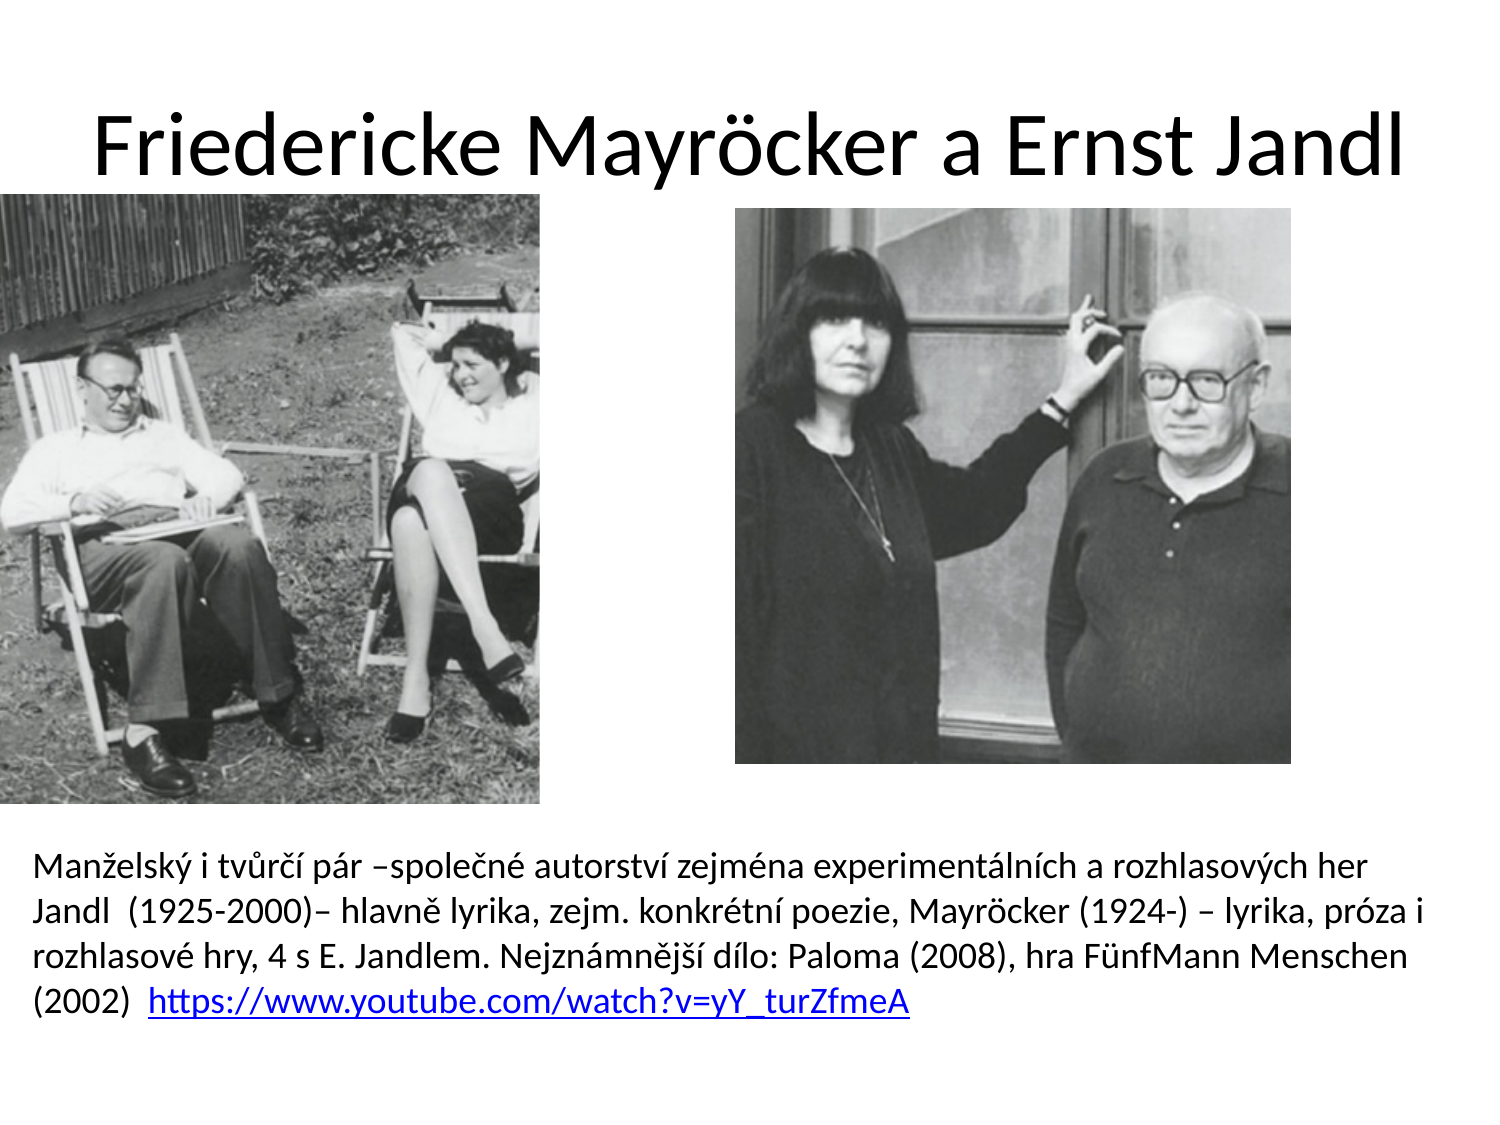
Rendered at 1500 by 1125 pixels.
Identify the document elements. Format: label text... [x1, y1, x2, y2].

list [735, 207, 1291, 764]
text_box Manželský i tvůrčí pár –společné autorství zejména experimentálních a rozhlasových her Jandl (1925-2000)– hlavně lyrika, zejm. konkrétní poezie, Mayröcker (1924-) – lyrika, próza i rozhlasové hry, 4 s E. Jandlem. Nejznámnější dílo: Paloma (2008), hra FünfMann Menschen (2002) https://www.youtube.com/watch?v=yY_turZfmeA [17, 834, 1483, 1074]
title Friedericke Mayröcker a Ernst Jandl [75, 45, 1425, 233]
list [0, 193, 540, 804]
